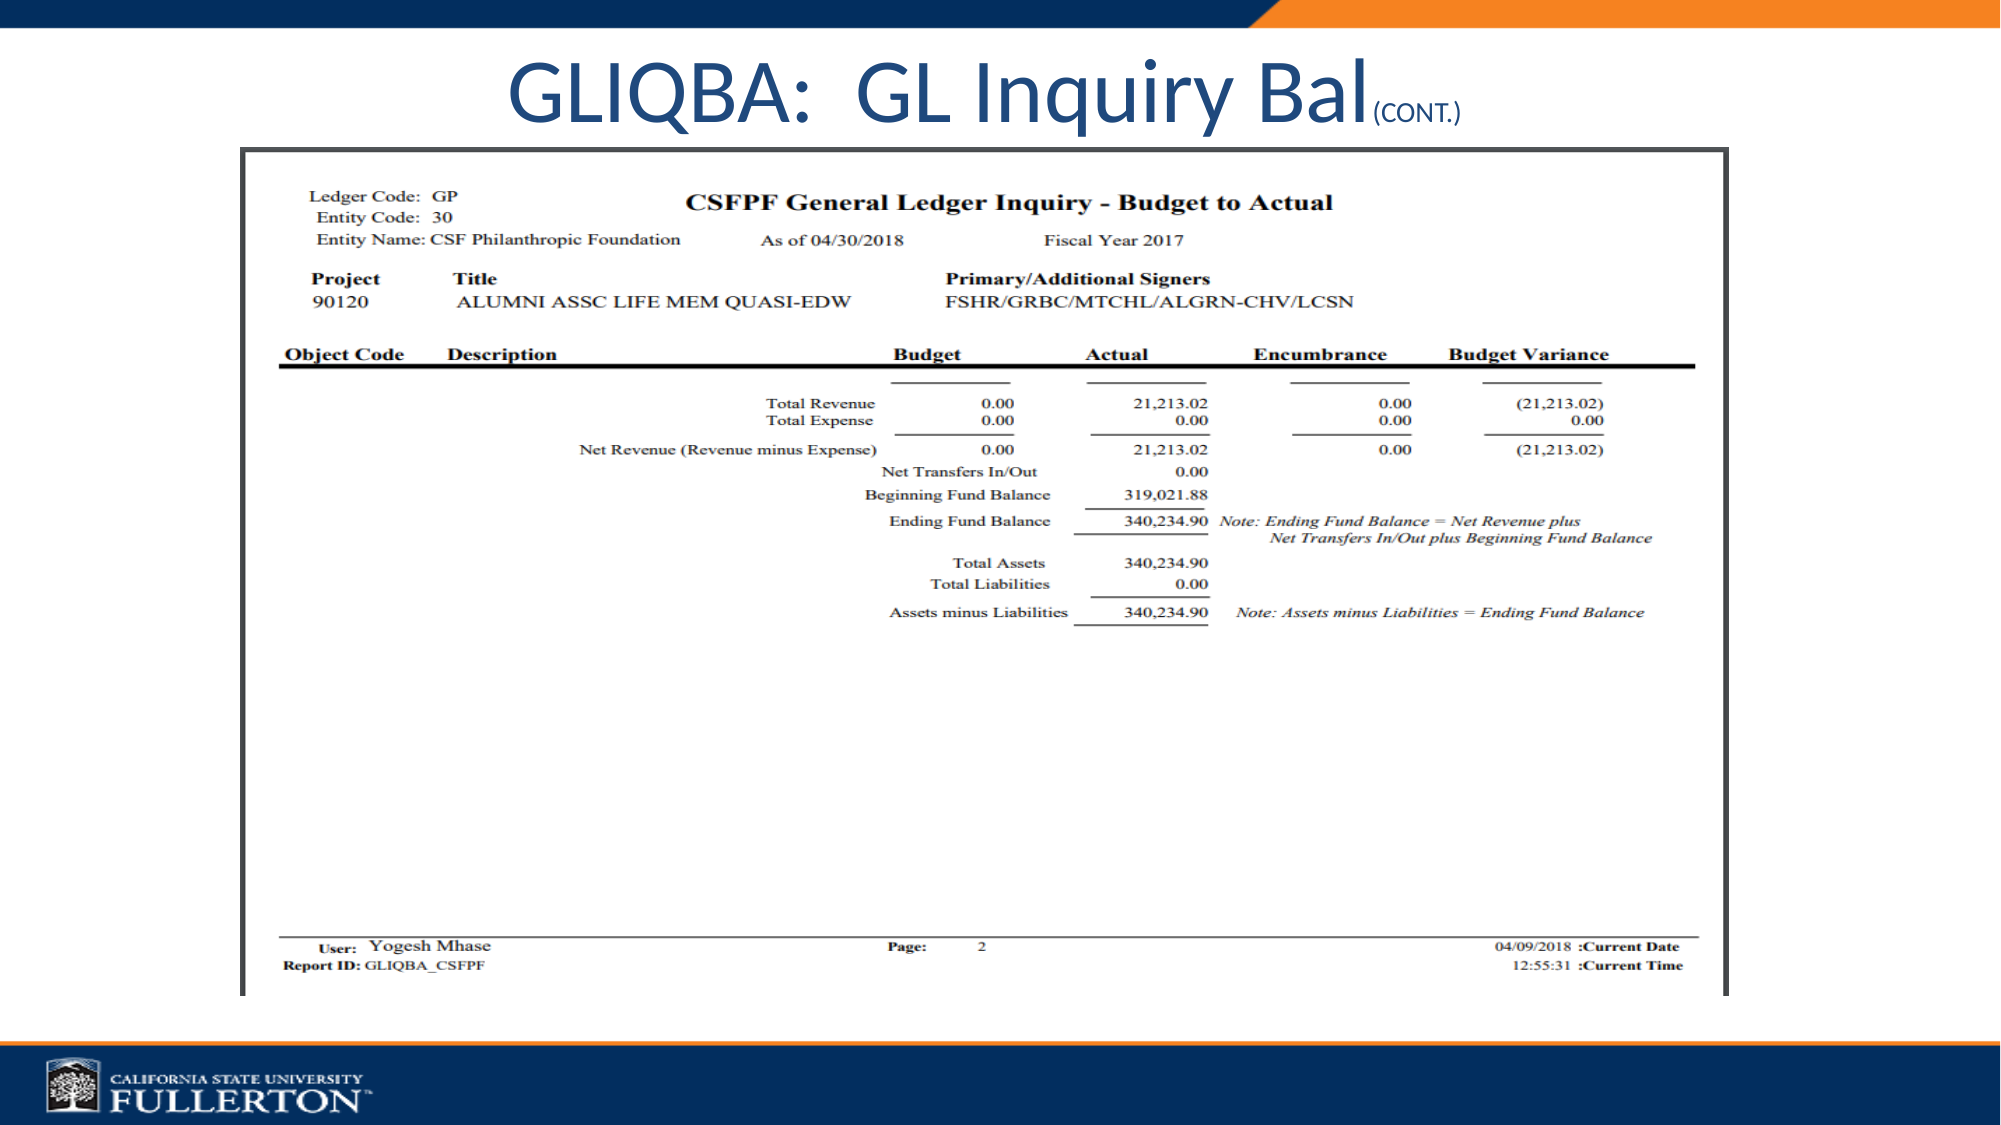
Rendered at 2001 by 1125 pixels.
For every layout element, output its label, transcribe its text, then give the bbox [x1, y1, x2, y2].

picture [0, 0, 2001, 1125]
text_box GLIQBA: GL Inquiry Bal(CONT.) [84, 0, 1885, 148]
